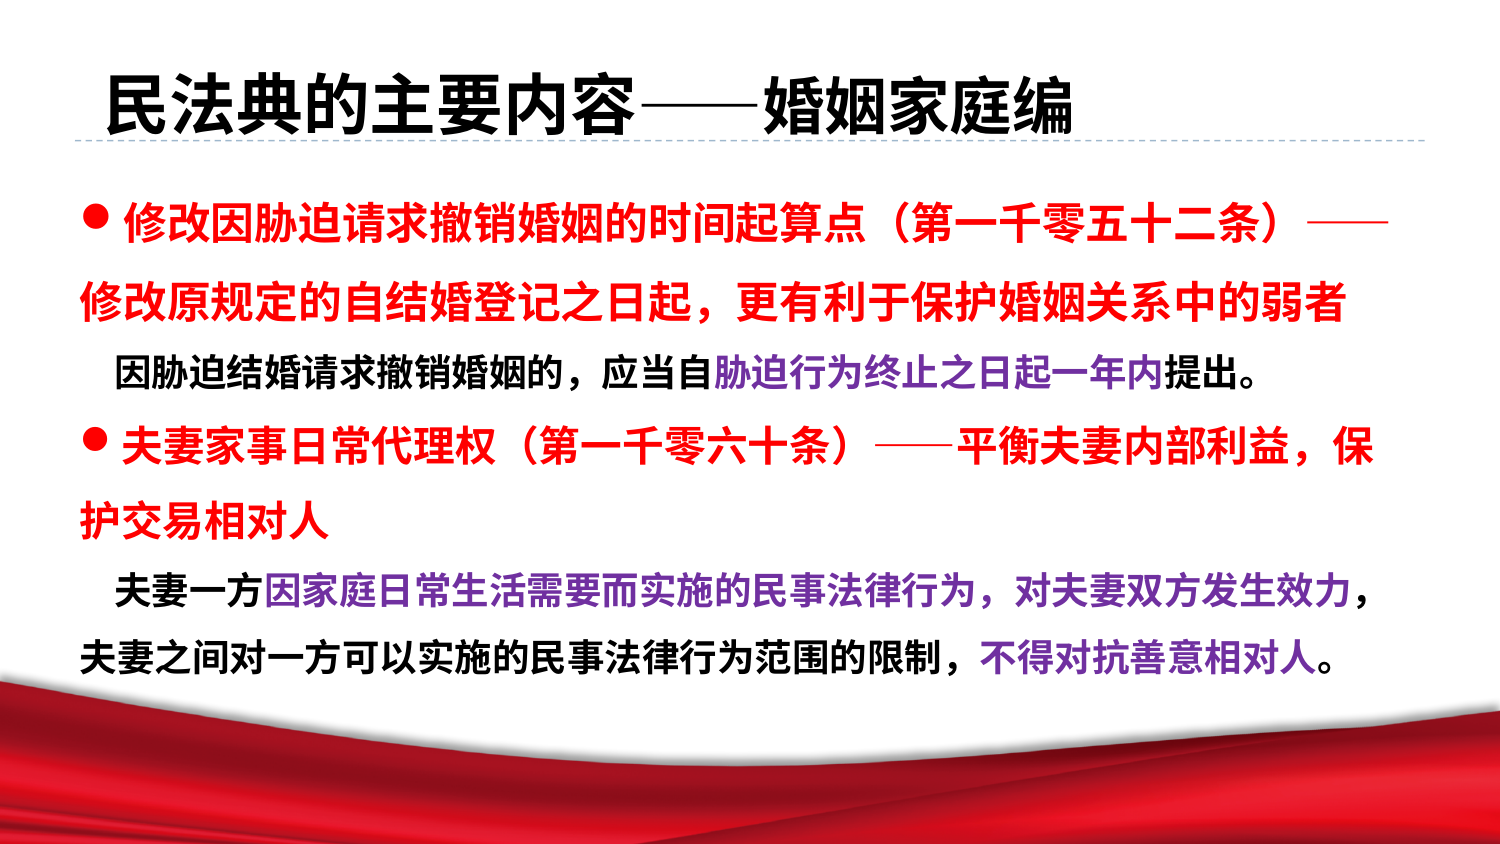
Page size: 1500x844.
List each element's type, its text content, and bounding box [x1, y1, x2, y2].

text_box 修改因胁迫请求撤销婚姻的时间起算点（第一千零五十二条）——修改原规定的自结婚登记之日起，更有利于保护婚姻关系中的弱者 因胁迫结婚请求撤销婚姻的，应当自胁迫行为终止之日起一年内提出。 夫妻家事日常代理权（第一千零六十条）——平衡夫妻内部利益，保护交易相对人 夫妻一方因家庭日常生活需要而实施的民事法律行为，对夫妻双方发生效力，夫妻之间对一方可以实施的民事法律行为范围的限制，不得对抗善意相对人。 [64, 161, 1424, 680]
text_box 民法典的主要内容——婚姻家庭编 [88, 55, 1329, 151]
picture [0, 680, 1500, 844]
